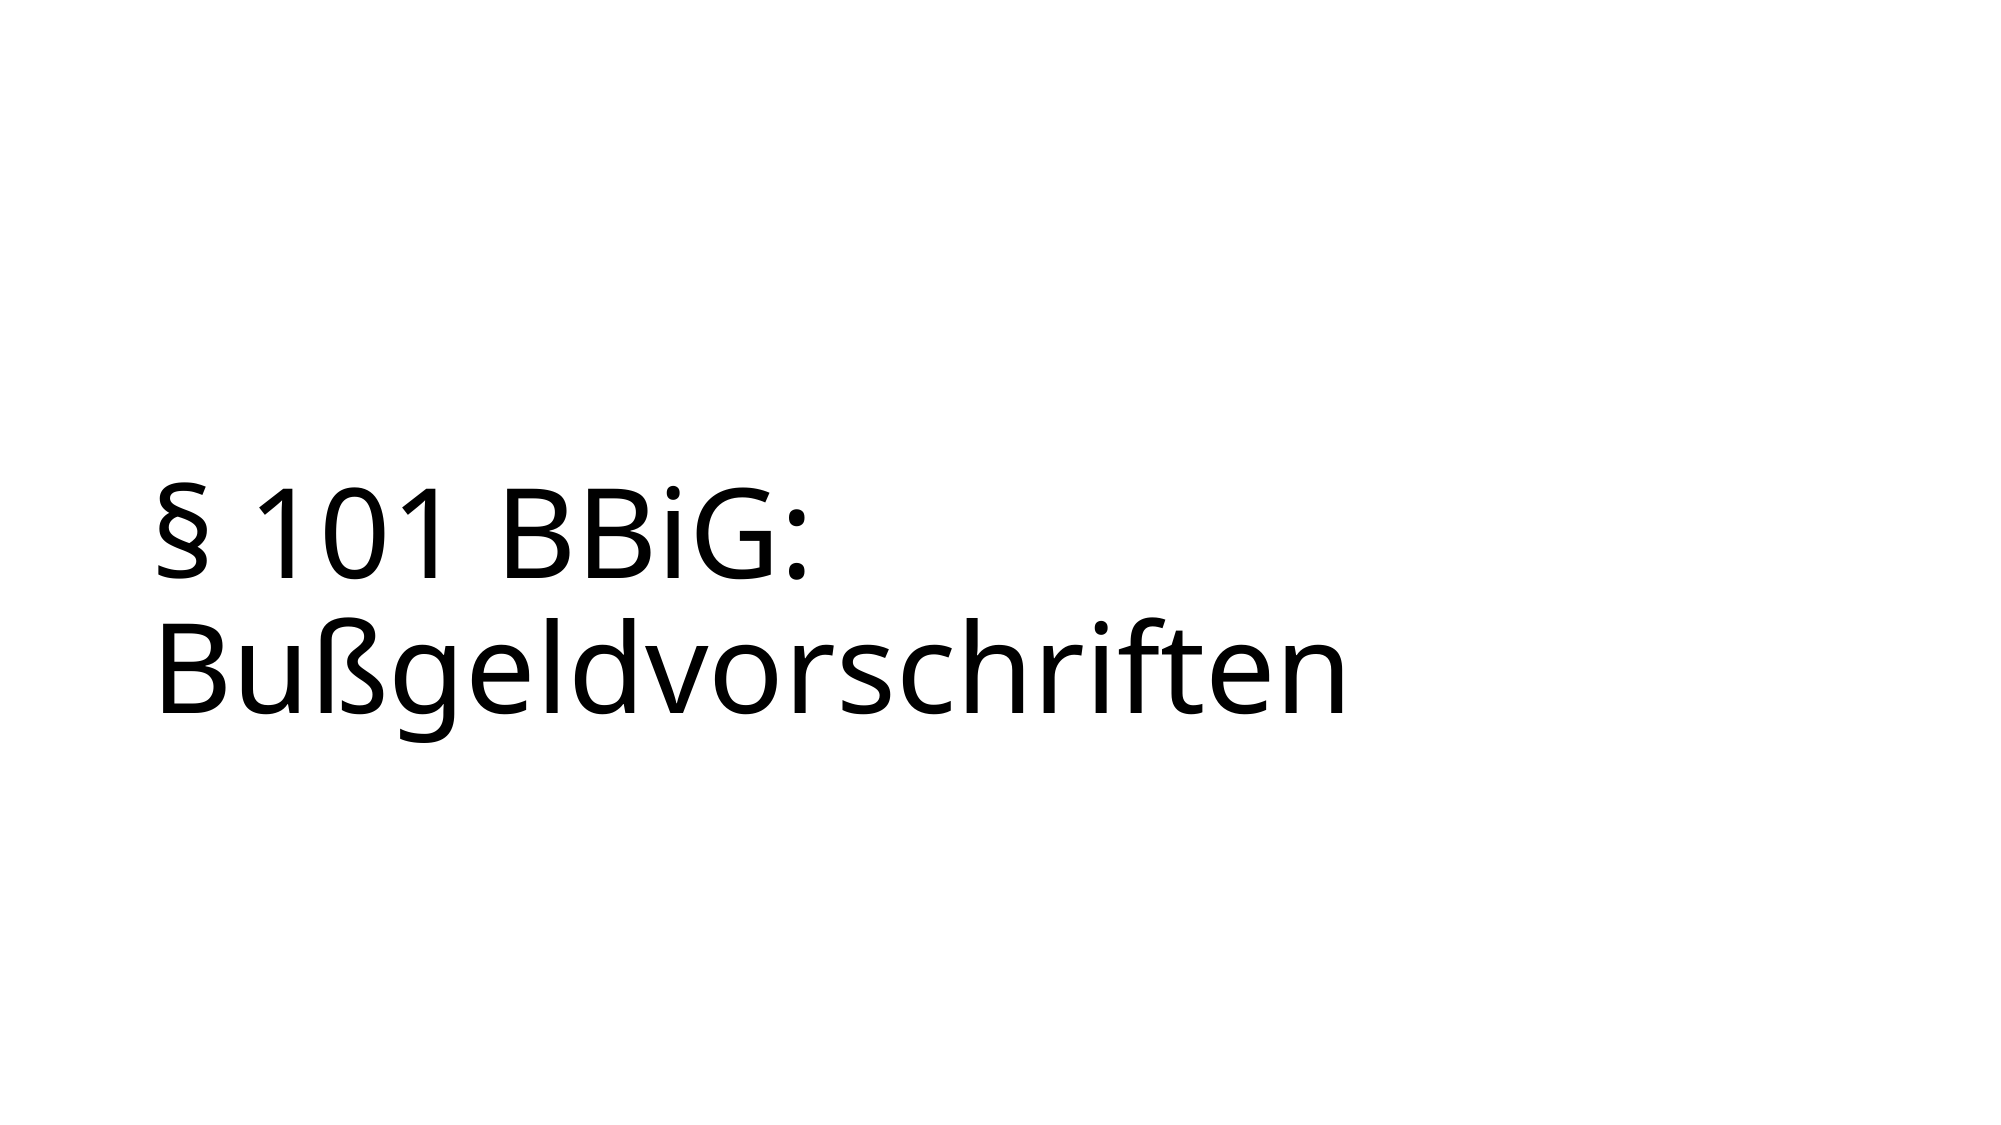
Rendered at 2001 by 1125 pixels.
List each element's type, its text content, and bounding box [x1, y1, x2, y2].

title § 101 BBiG: Bußgeldvorschriften [136, 280, 1862, 749]
